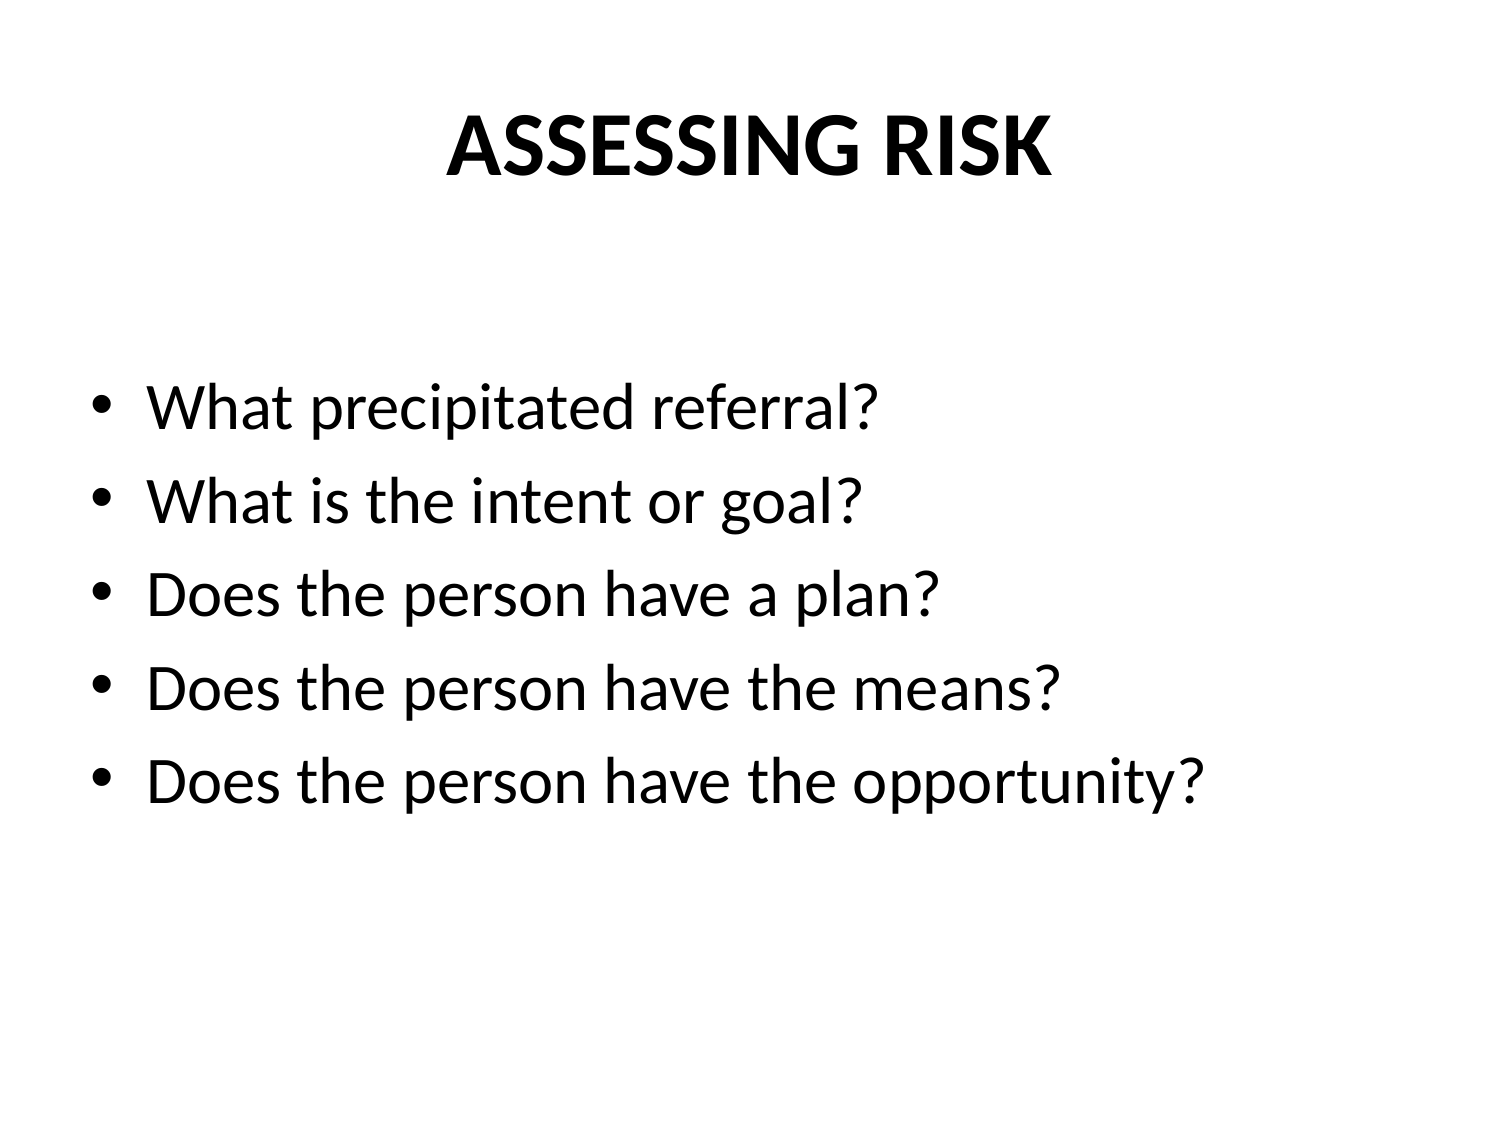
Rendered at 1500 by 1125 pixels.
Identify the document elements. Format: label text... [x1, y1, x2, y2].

title ASSESSING RISK [75, 45, 1425, 233]
list What precipitated referral? What is the intent or goal? Does the person have a plan? Does the person have the means? Does the person have the opportunity? [75, 262, 1425, 1005]
